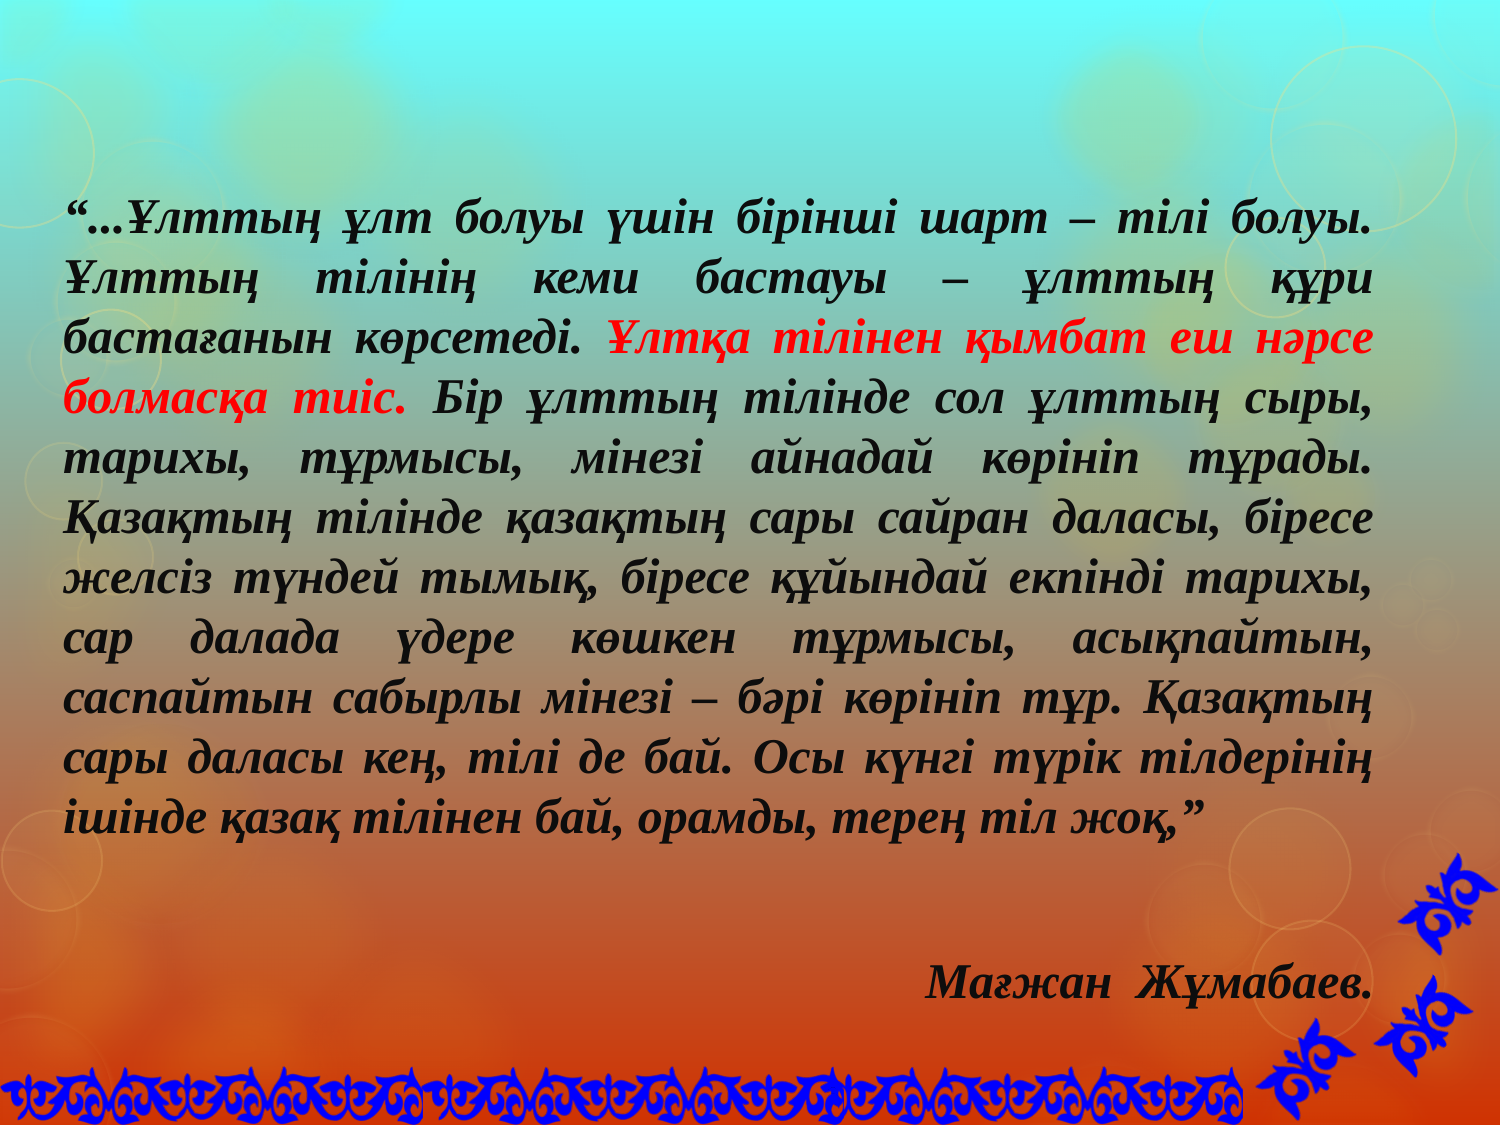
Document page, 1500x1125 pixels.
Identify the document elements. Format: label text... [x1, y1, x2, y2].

picture [1370, 972, 1477, 1083]
picture [1394, 849, 1500, 960]
picture [0, 1066, 1243, 1125]
list “...Ұлттың ұлт болуы үшін бірінші шарт – тілі болуы. Ұлттың тілінің кеми бастауы – ұлттың құри бастағанын көрсетеді. Ұлтқа тілінен қымбат еш нәрсе болмасқа тиіс. Бір ұлттың тілінде сол ұлттың сыры, тарихы, тұрмысы, мінезі айнадай көрініп тұрады. Қазақтың тілінде қазақтың сары сайран даласы, біресе желсіз түндей тымық, біресе құйындай екпінді тарихы, сар далада үдере көшкен тұрмысы, асықпайтын, саспайтын сабырлы мінезі – бәрі көрініп тұр. Қазақтың сары даласы кең, тілі де бай. Осы күнгі түрік тілдерінің ішінде қазақ тілінен бай, орамды, терең тіл жоқ,” Мағжан Жұмабаев. [47, 196, 1390, 997]
picture [1253, 1015, 1360, 1125]
